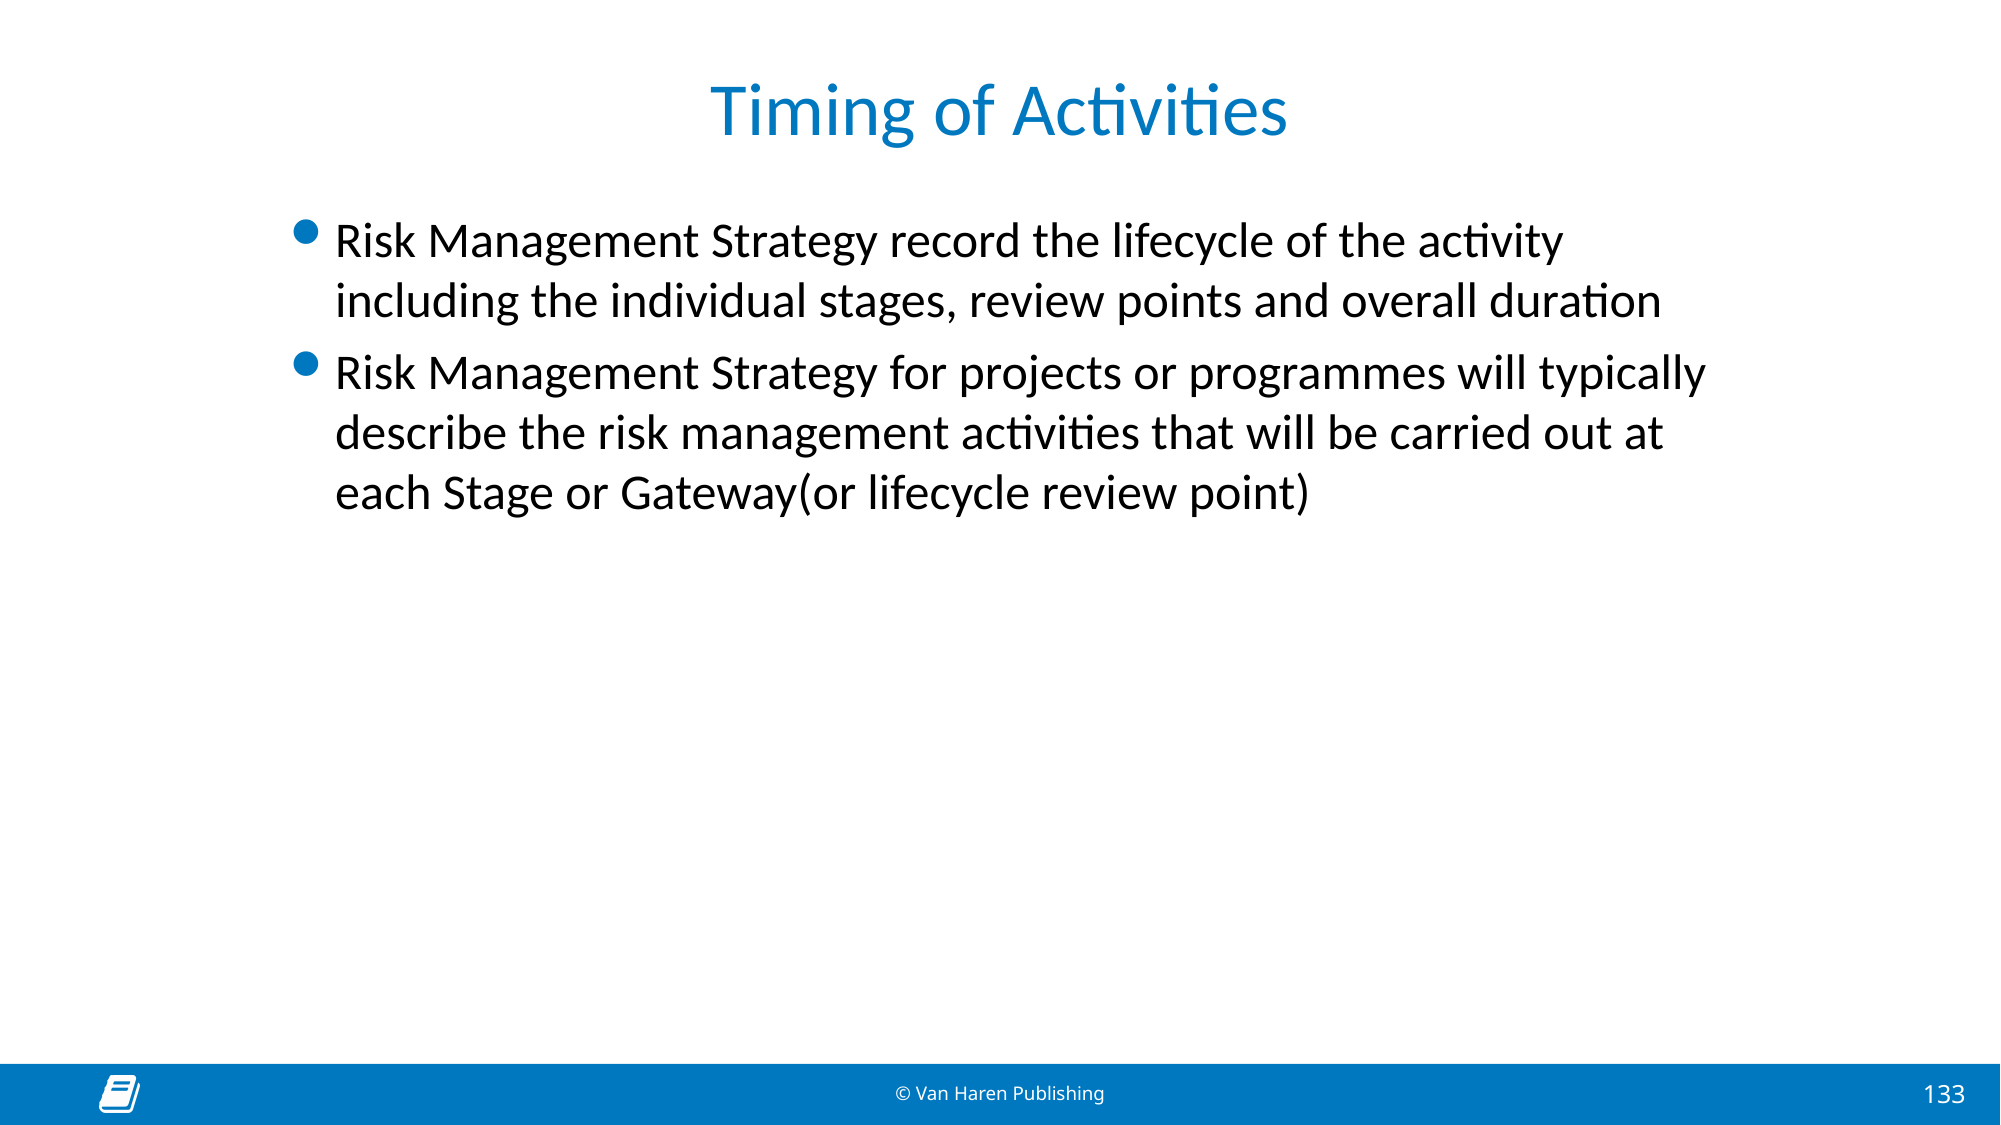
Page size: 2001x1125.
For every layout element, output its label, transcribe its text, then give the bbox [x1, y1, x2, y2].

picture [99, 1075, 140, 1113]
list Risk Management Strategy record the lifecycle of the activity including the individual stages, review points and overall duration Risk Management Strategy for projects or programmes will typically describe the risk management activities that will be carried out at each Stage or Gateway(or lifecycle review point) [275, 199, 1725, 1027]
title Timing of Activities [274, 43, 1725, 167]
